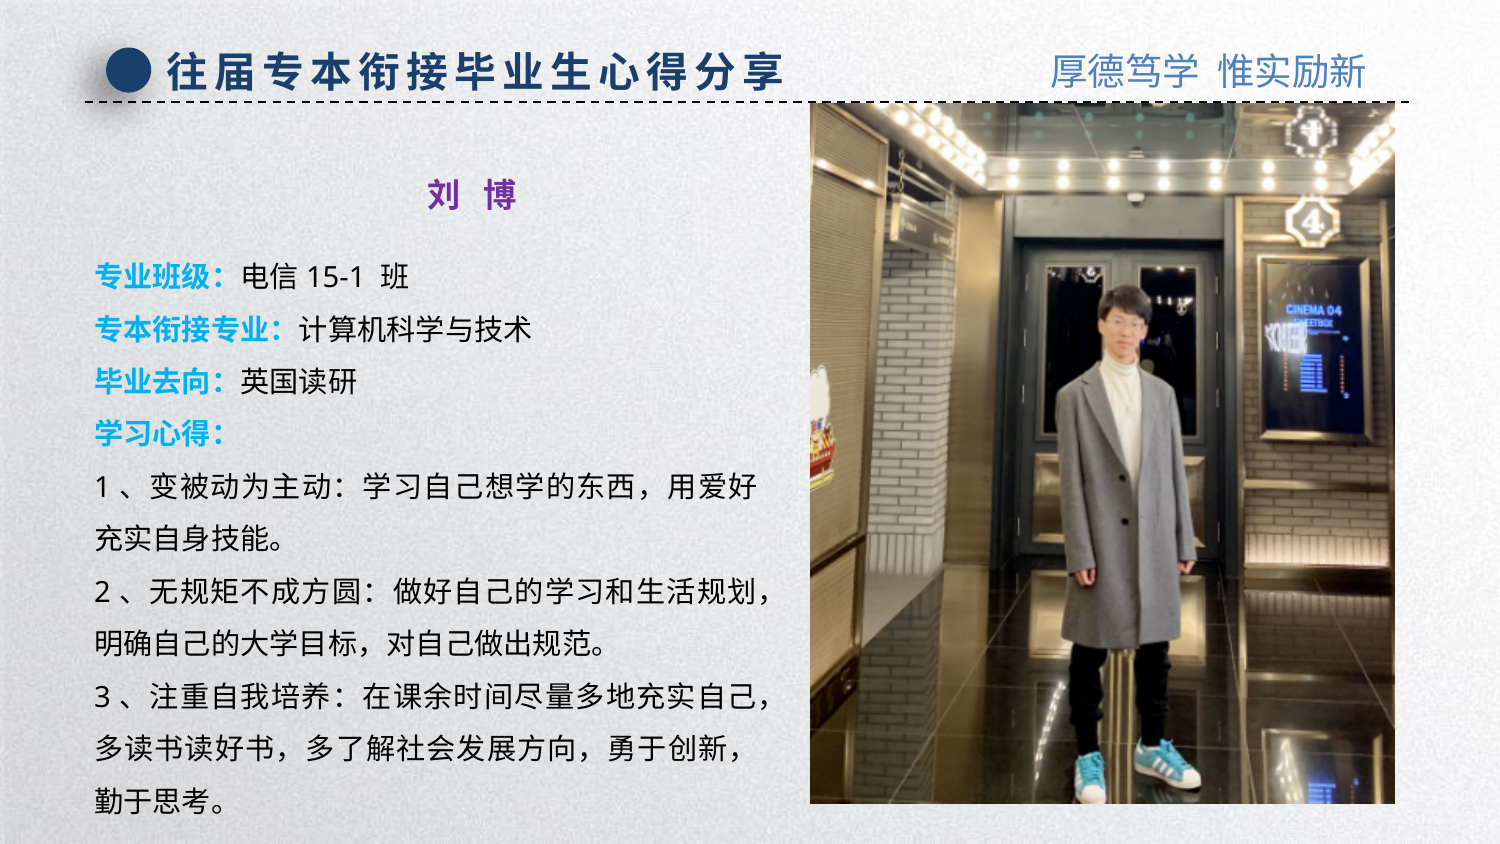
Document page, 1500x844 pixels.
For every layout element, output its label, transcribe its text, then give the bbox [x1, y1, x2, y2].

text_box 专业班级：电信15-1 班 专本衔接专业：计算机科学与技术 毕业去向：英国读研 学习心得： 1、变被动为主动：学习自己想学的东西，用爱好充实自身技能。 2、无规矩不成方圆：做好自己的学习和生活规划，明确自己的大学目标，对自己做出规范。 3、注重自我培养：在课余时间尽量多地充实自己，多读书读好书，多了解社会发展方向，勇于创新，勤于思考。 [94, 241, 758, 818]
text_box 厚德笃学 惟实励新 [1035, 40, 1452, 101]
text_box 往届专本衔接毕业生心得分享 [151, 38, 800, 101]
text_box 刘 博 [413, 146, 532, 221]
text_box [104, 45, 151, 95]
picture [0, 0, 1500, 844]
